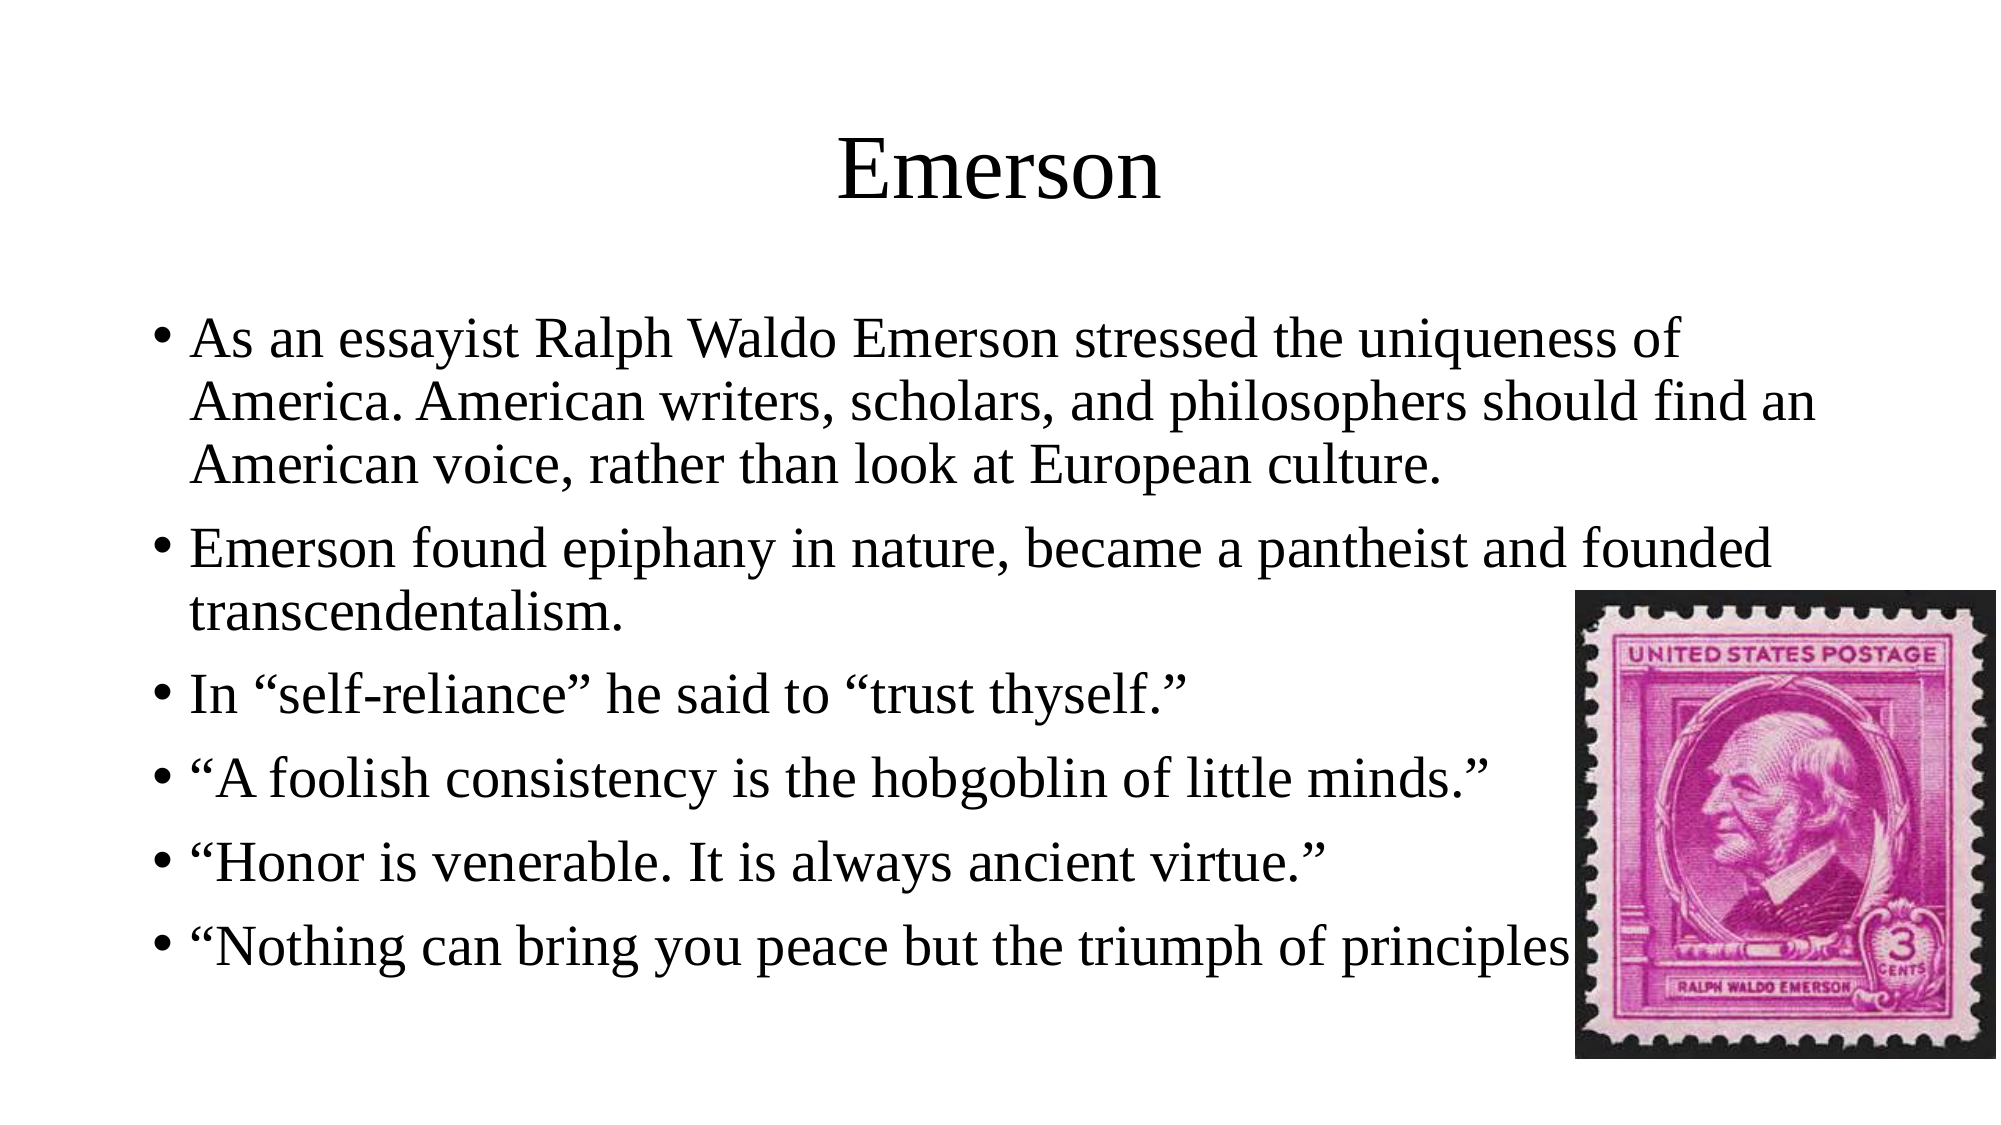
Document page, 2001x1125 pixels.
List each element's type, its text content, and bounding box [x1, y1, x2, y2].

title Emerson [137, 59, 1863, 278]
picture [1575, 590, 1996, 1059]
list As an essayist Ralph Waldo Emerson stressed the uniqueness of America. American writers, scholars, and philosophers should find an American voice, rather than look at European culture. Emerson found epiphany in nature, became a pantheist and founded transcendentalism. In “self-reliance” he said to “trust thyself.” “A foolish consistency is the hobgoblin of little minds.” “Honor is venerable. It is always ancient virtue.” “Nothing can bring you peace but the triumph of principles.” [137, 299, 1863, 1014]
